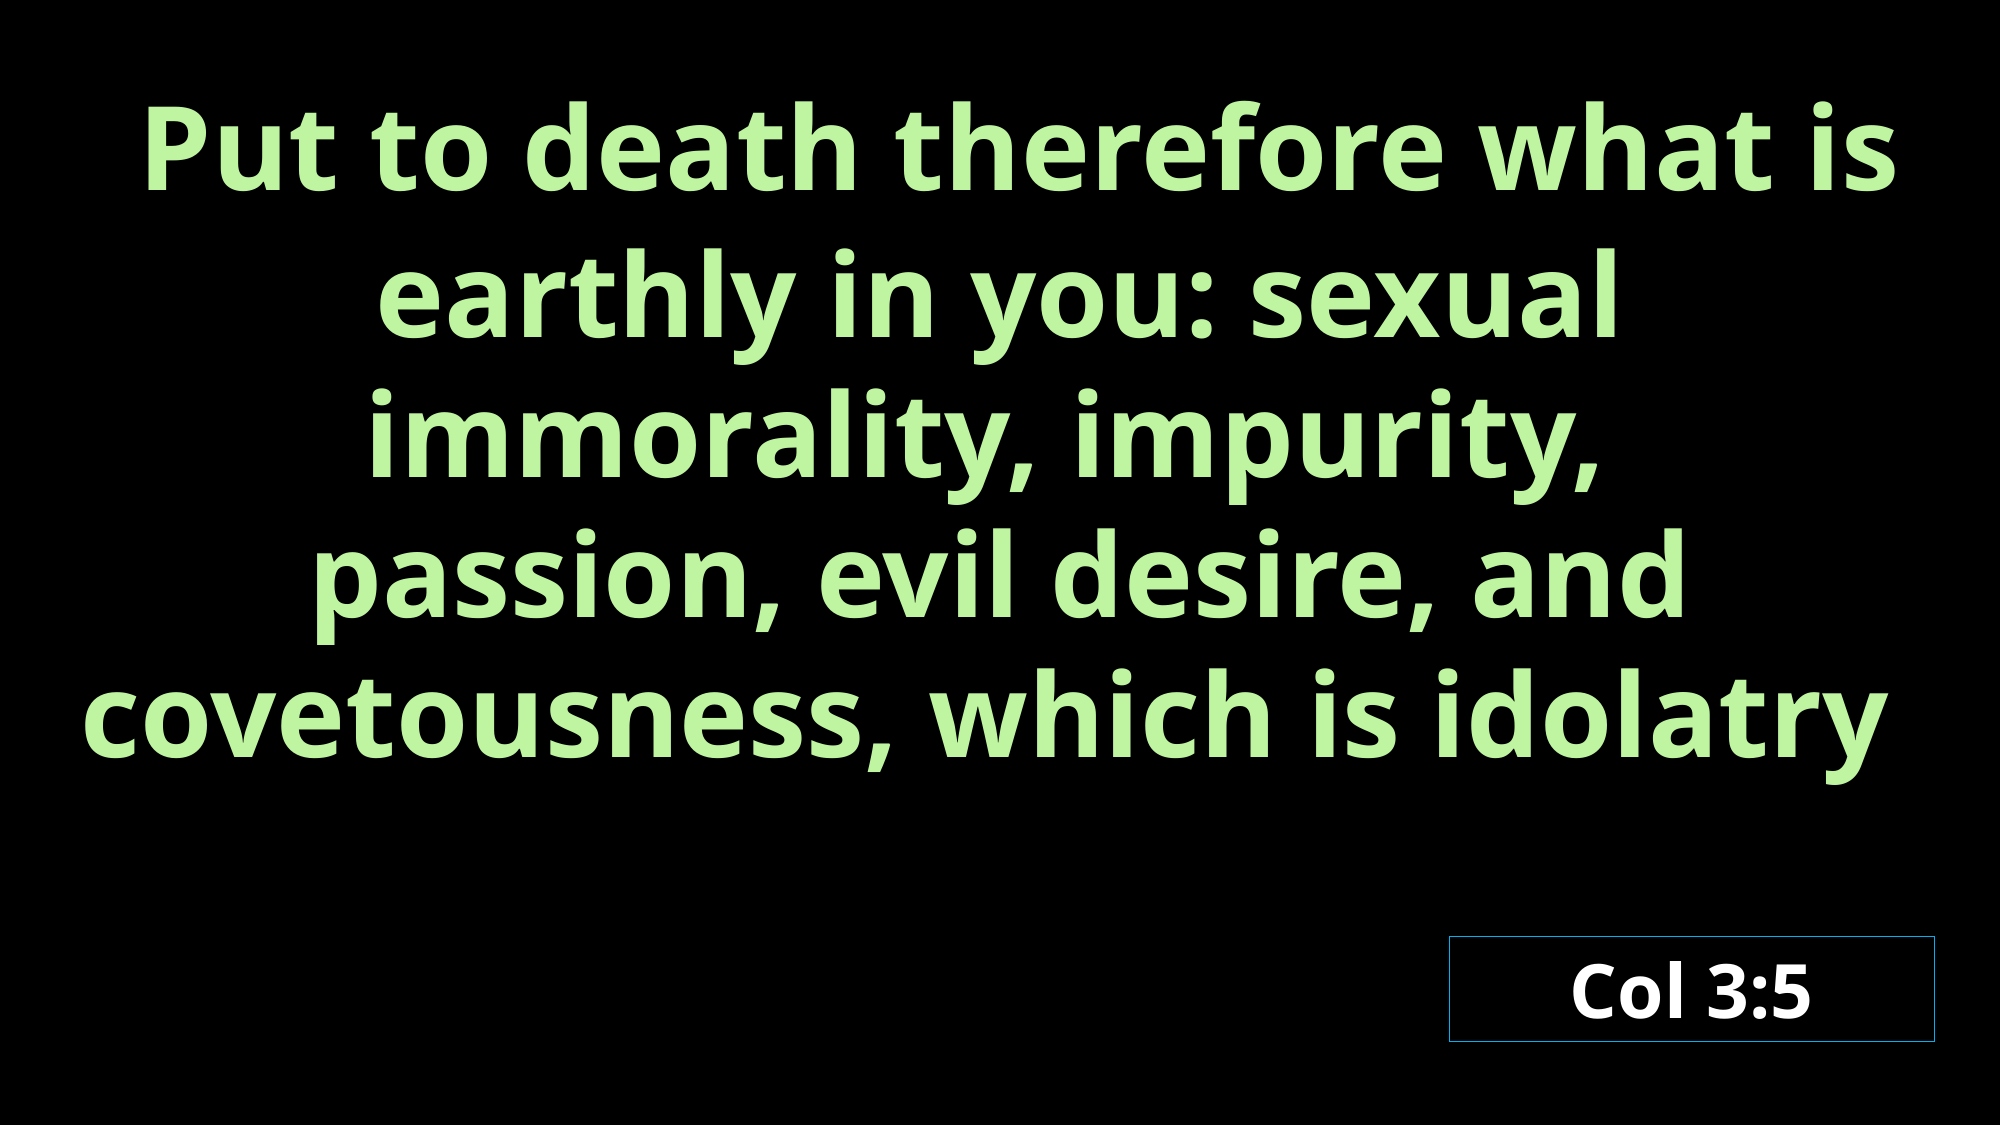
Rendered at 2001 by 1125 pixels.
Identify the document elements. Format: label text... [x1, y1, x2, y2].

text_box Col 3:5 [1449, 936, 1935, 1042]
text_box Put to death therefore what is earthly in you: sexual immorality, impurity, passion, evil desire, and covetousness, which is idolatry [41, 32, 1959, 788]
